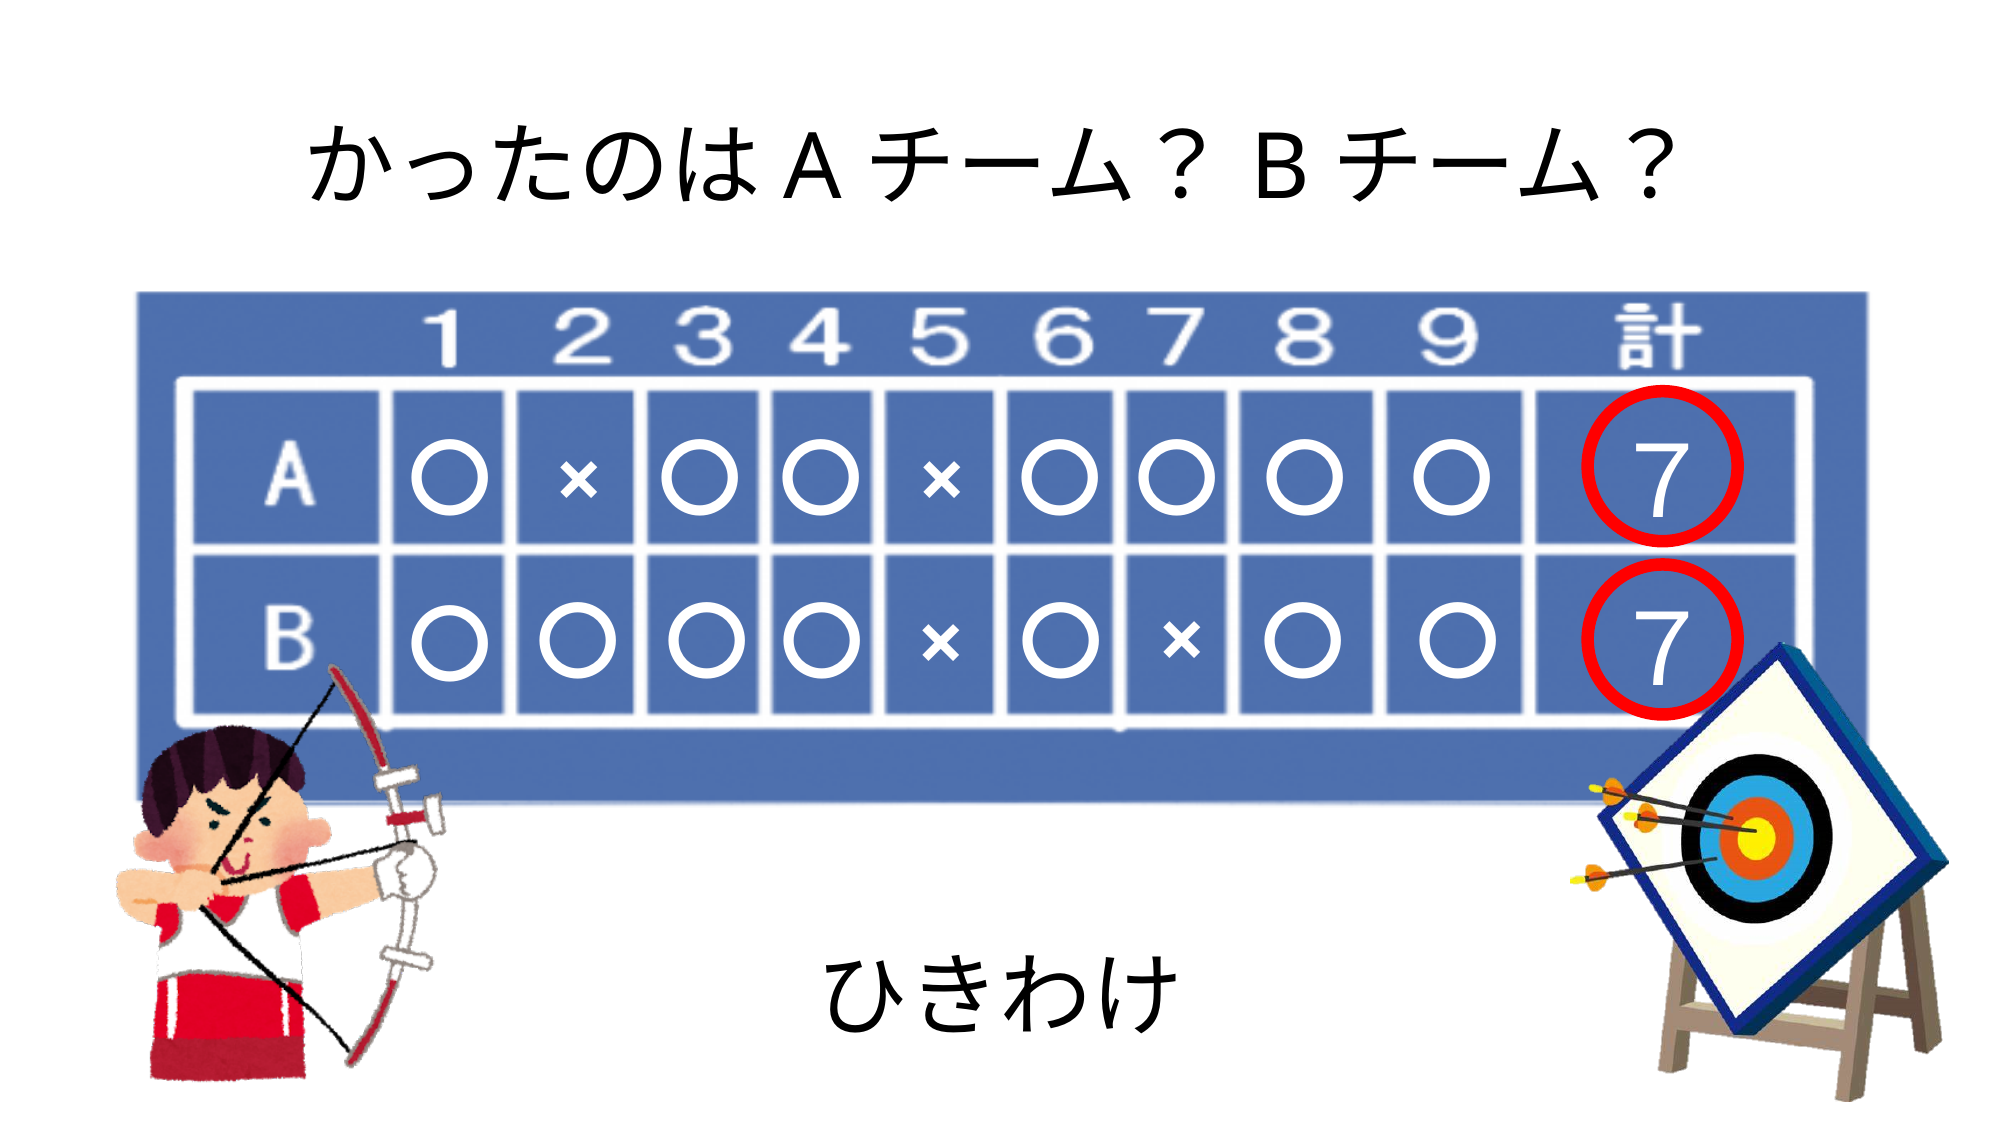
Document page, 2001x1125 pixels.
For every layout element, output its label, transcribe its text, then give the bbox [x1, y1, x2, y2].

text_box ひきわけ [137, 890, 1863, 1108]
picture [85, 237, 1949, 1103]
title かったのはAチーム？Bチーム？ [137, 59, 1863, 237]
